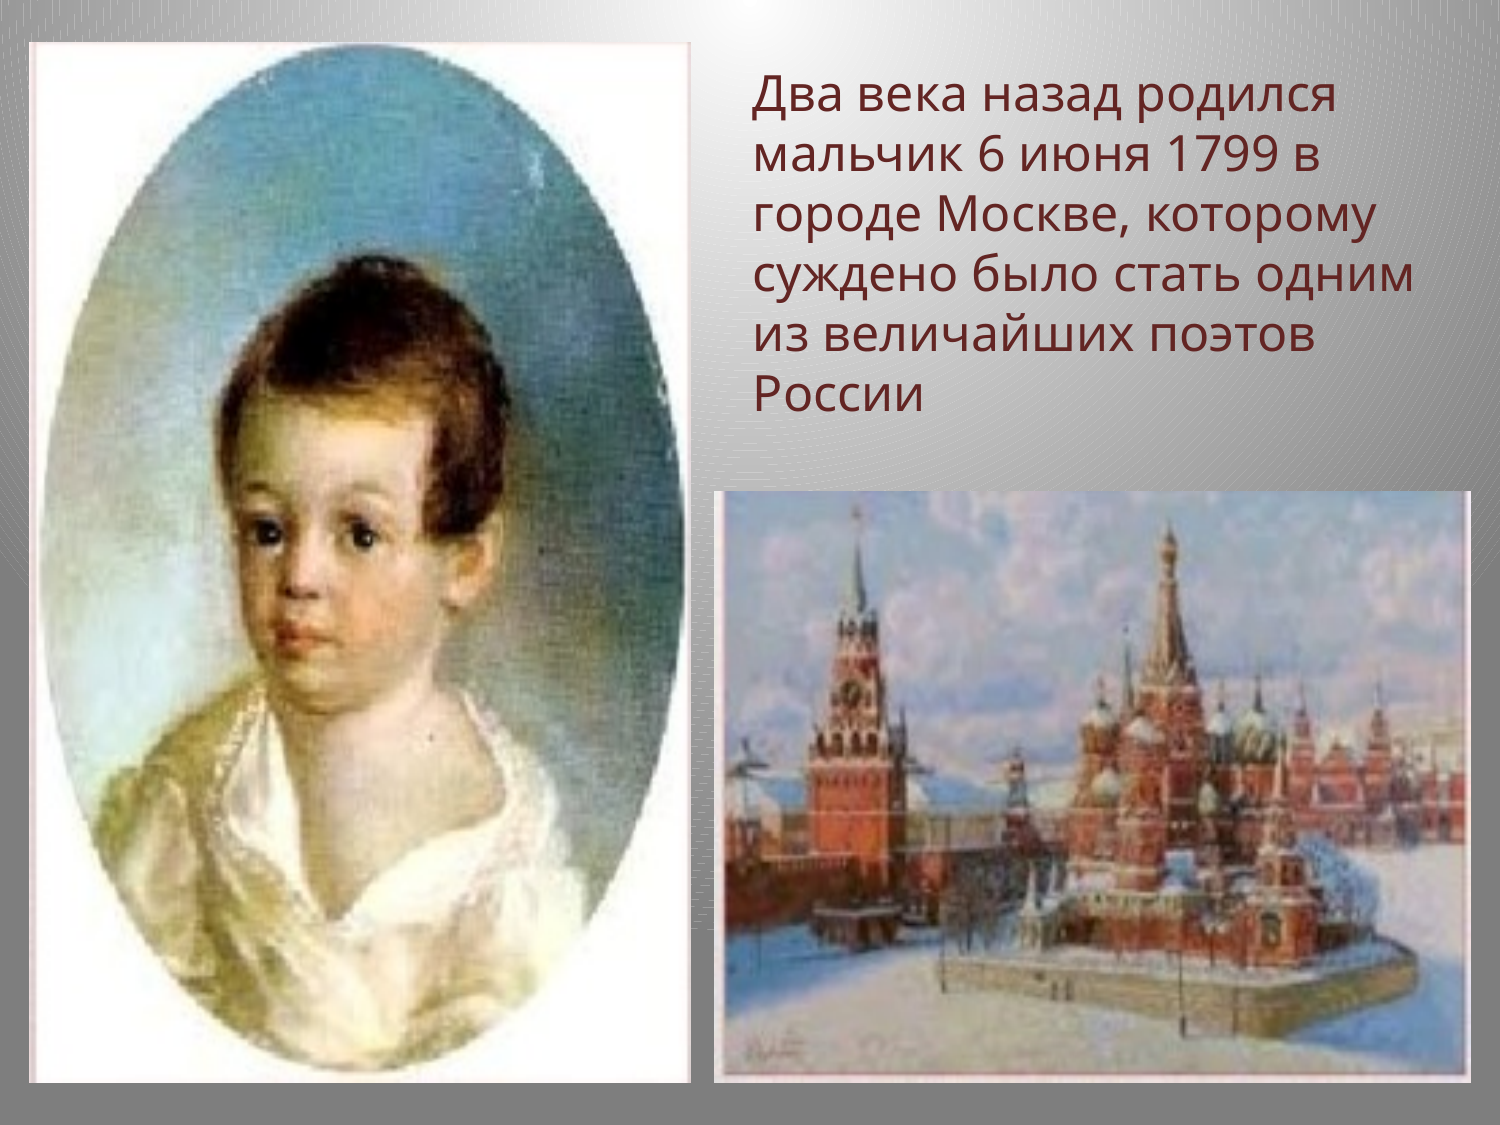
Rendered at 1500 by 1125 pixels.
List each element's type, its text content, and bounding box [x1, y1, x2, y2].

text_box Два века назад родился мальчик 6 июня 1799 в городе Москве, которому суждено было стать одним из величайших поэтов России [738, 54, 1447, 430]
picture [29, 42, 692, 1083]
picture [714, 491, 1471, 1083]
